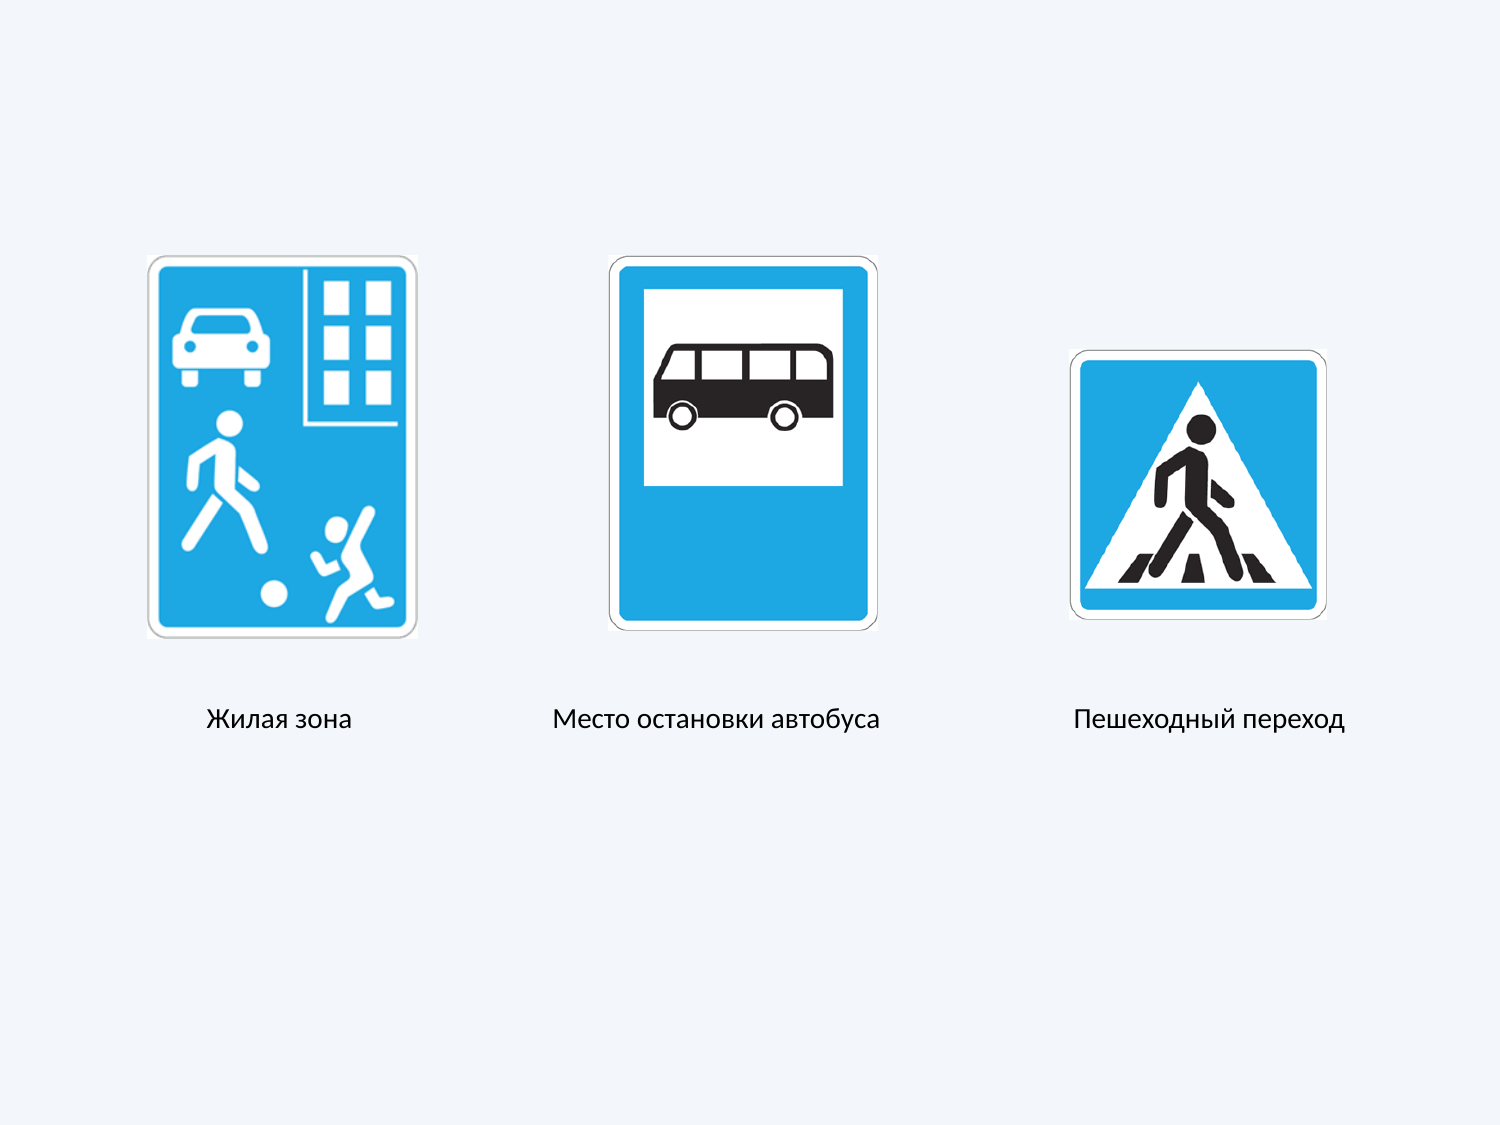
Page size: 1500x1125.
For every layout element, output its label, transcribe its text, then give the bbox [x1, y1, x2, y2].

picture [147, 255, 418, 640]
text_box Жилая зона [191, 692, 368, 743]
picture [608, 255, 879, 631]
picture [1068, 349, 1327, 620]
text_box Место остановки автобуса [537, 692, 936, 777]
text_box Пешеходный переход [1058, 692, 1360, 743]
